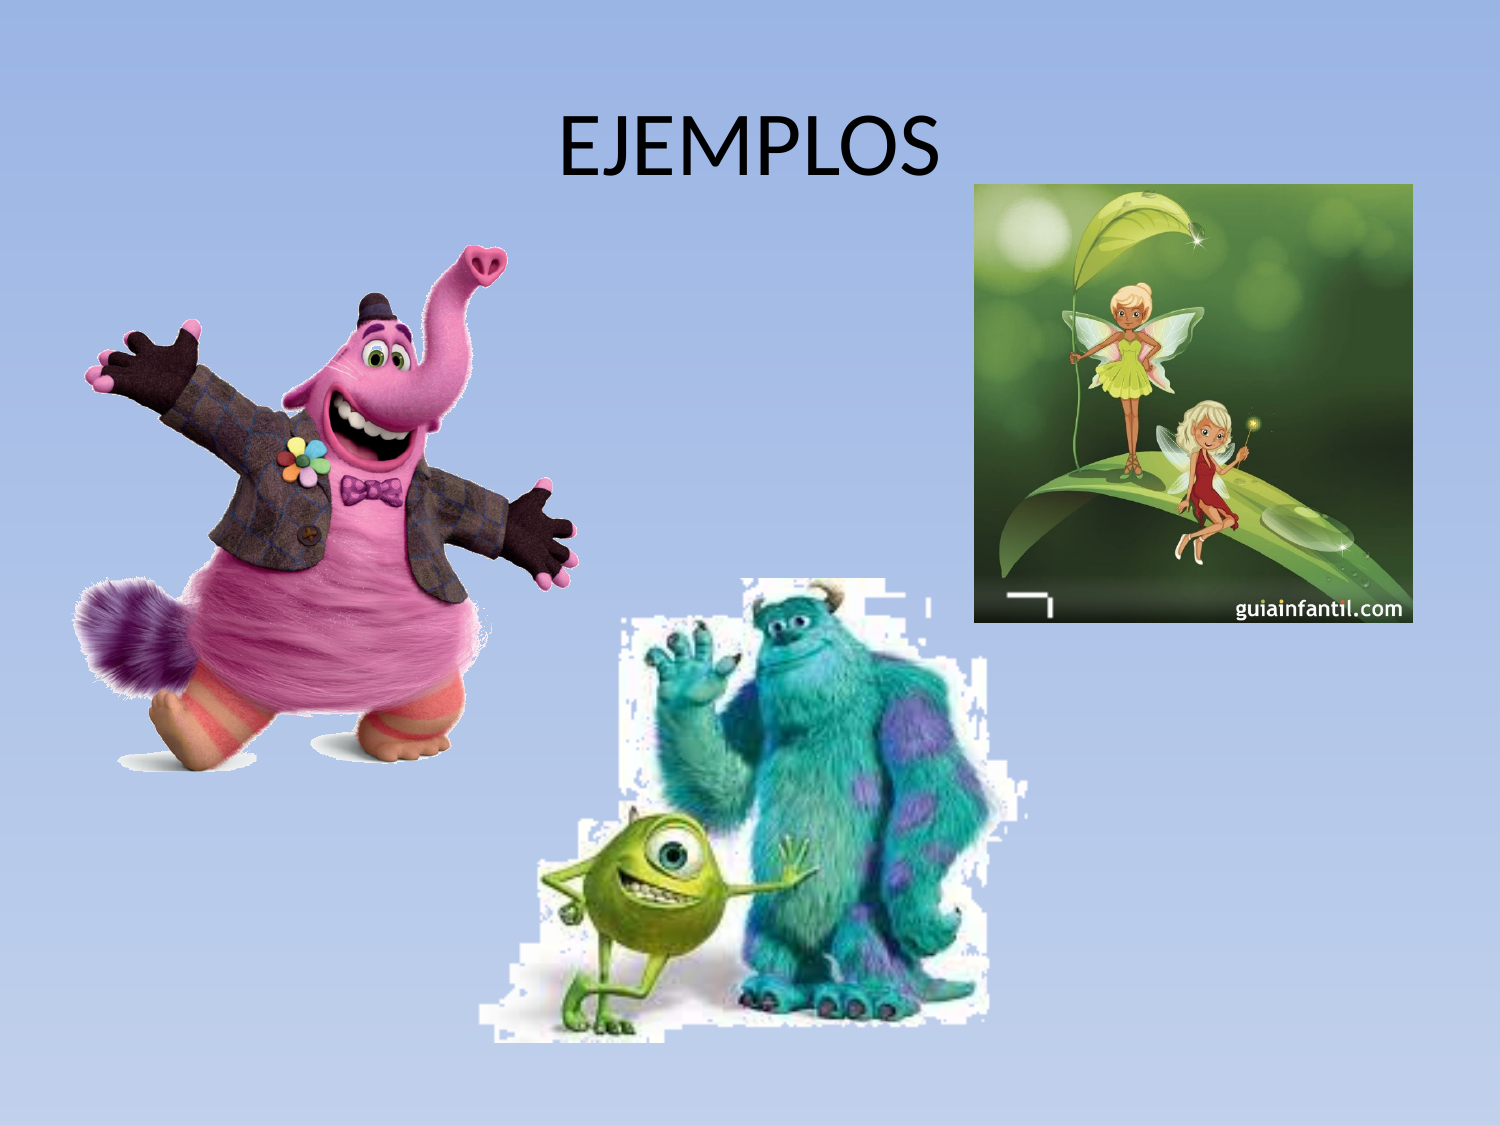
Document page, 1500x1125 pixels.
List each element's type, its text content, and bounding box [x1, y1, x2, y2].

picture [40, 184, 1414, 1043]
title EJEMPLOS [75, 45, 1425, 233]
